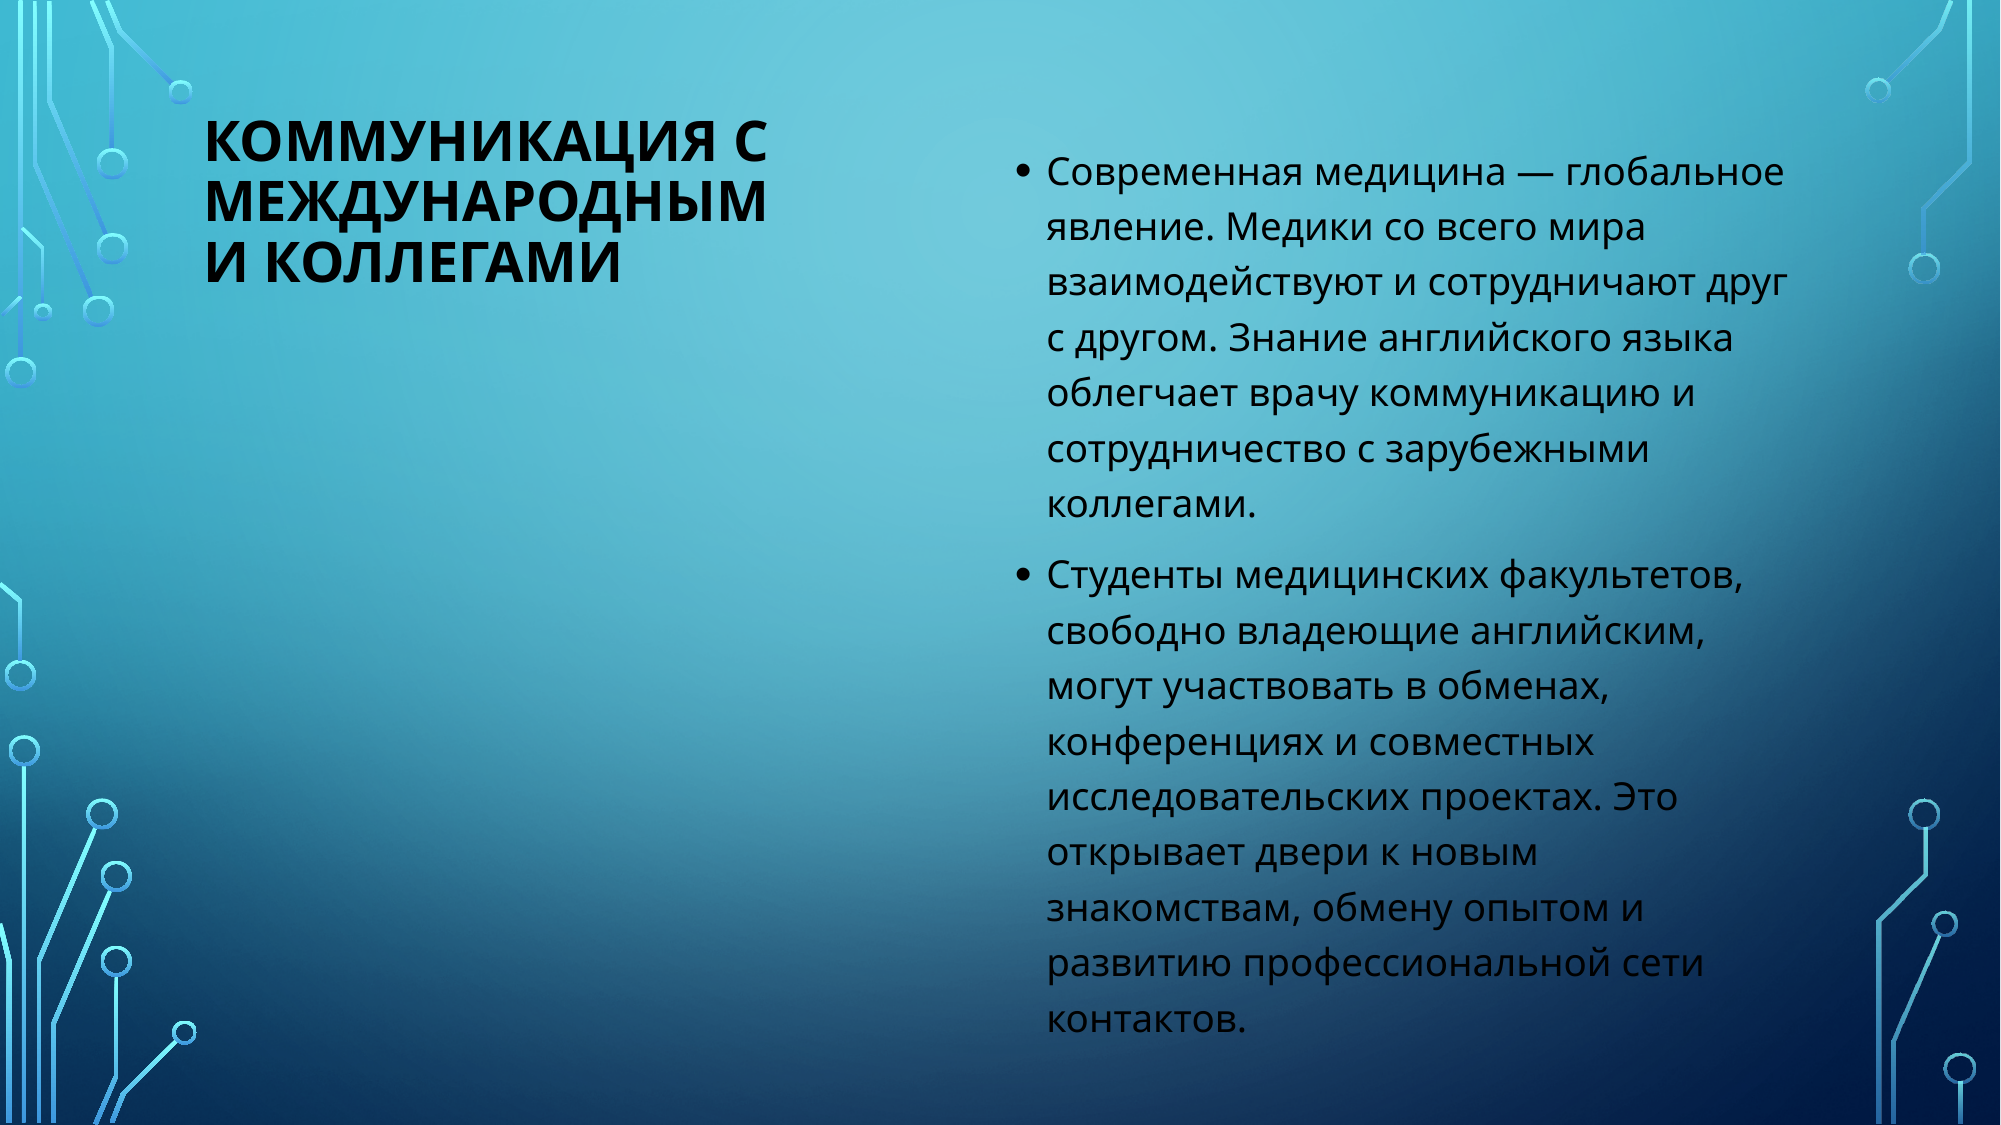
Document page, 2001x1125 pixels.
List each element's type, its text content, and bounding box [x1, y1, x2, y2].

list Современная медицина — глобальное явление. Медики со всего мира взаимодействуют и сотрудничают друг с другом. Знание английского языка облегчает врачу коммуникацию и сотрудничество с зарубежными коллегами. Студенты медицинских факультетов, свободно владеющие английским, могут участвовать в обменах, конференциях и совместных исследовательских проектах. Это открывает двери к новым знакомствам, обмену опытом и развитию профессиональной сети контактов. [999, 67, 1813, 1060]
title Коммуникация с международными коллегами [188, 99, 821, 315]
picture [135, 315, 1001, 892]
